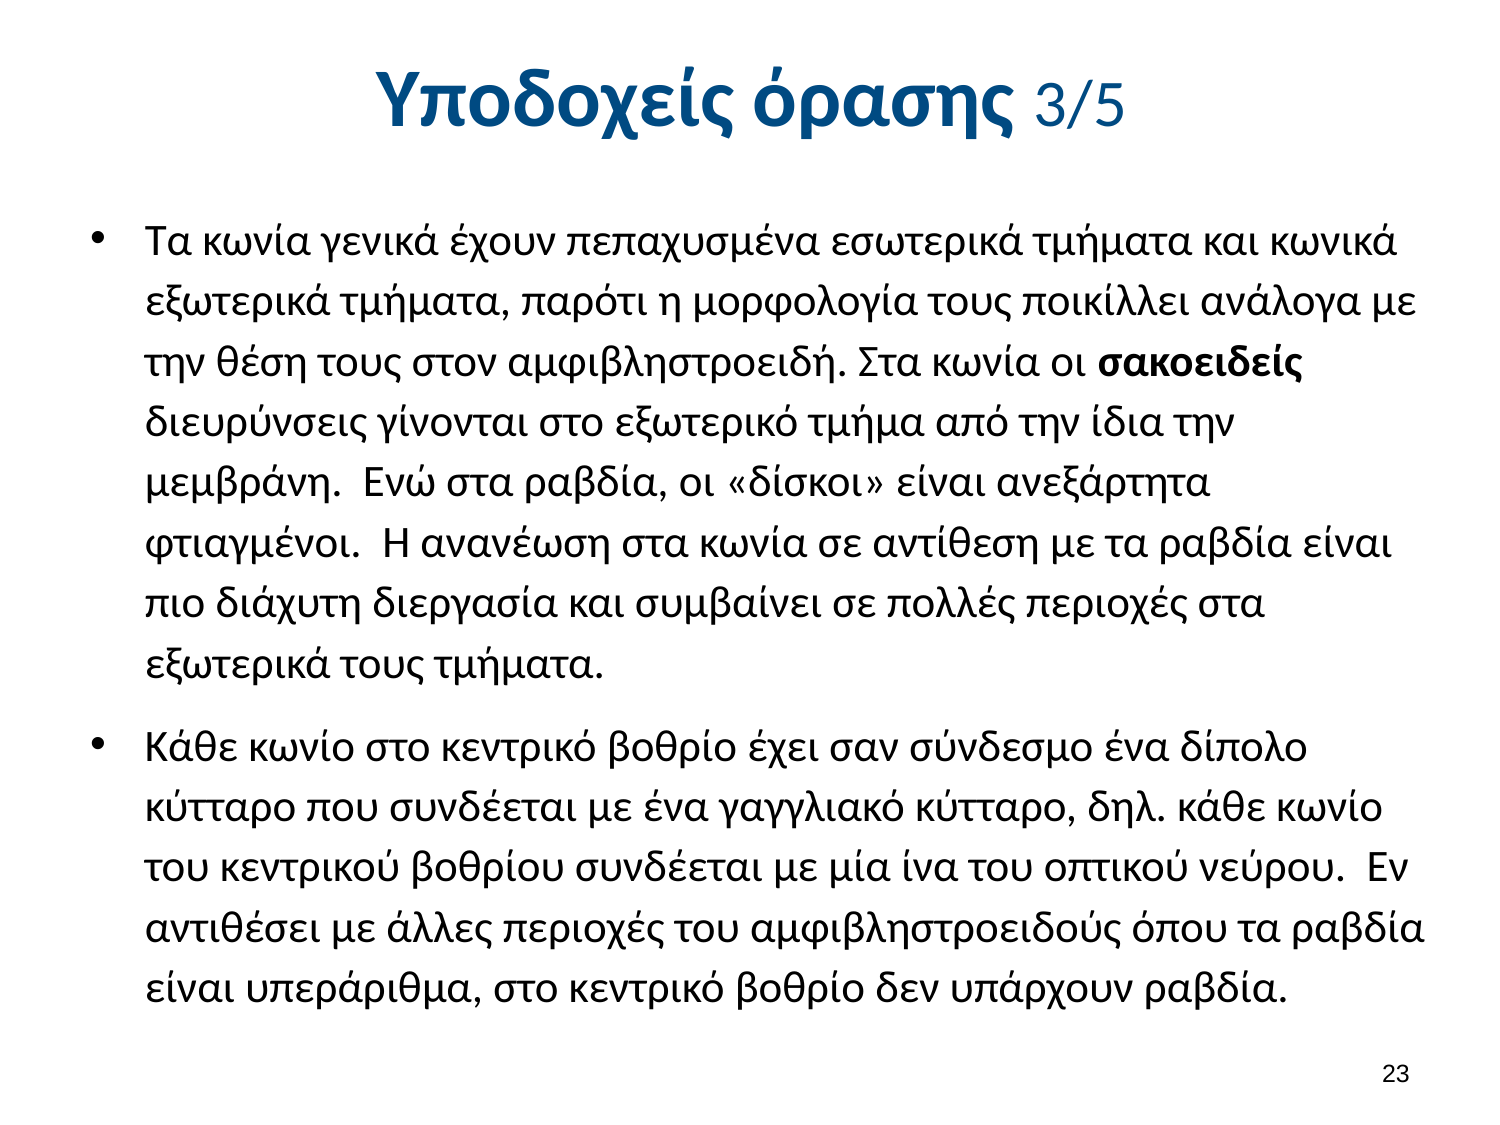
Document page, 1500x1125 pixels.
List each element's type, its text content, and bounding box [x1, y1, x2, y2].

title Υποδοχείς όρασης 3/5 [76, 19, 1427, 169]
list Τα κωνία γενικά έχουν πεπαχυσμένα εσωτερικά τμήματα και κωνικά εξωτερικά τμήματα, παρότι η μορφολογία τους ποικίλλει ανάλογα με την θέση τους στον αμφιβληστροειδή. Στα κωνία οι σακοειδείς διευρύνσεις γίνονται στο εξωτερικό τμήμα από την ίδια την μεμβράνη. Ενώ στα ραβδία, οι «δίσκοι» είναι ανεξάρτητα φτιαγμένοι. Η ανανέωση στα κωνία σε αντίθεση με τα ραβδία είναι πιο διάχυτη διεργασία και συμβαίνει σε πολλές περιοχές στα εξωτερικά τους τμήματα. Κάθε κωνίο στο κεντρικό βοθρίο έχει σαν σύνδεσμο ένα δίπολο κύτταρο που συνδέεται με ένα γαγγλιακό κύτταρο, δηλ. κάθε κωνίο του κεντρικού βοθρίου συνδέεται με μία ίνα του οπτικού νεύρου. Εν αντιθέσει με άλλες περιοχές του αμφιβληστροειδούς όπου τα ραβδία είναι υπεράριθμα, στο κεντρικό βοθρίο δεν υπάρχουν ραβδία. [75, 196, 1447, 1071]
slide_number 22 [1074, 1042, 1425, 1103]
